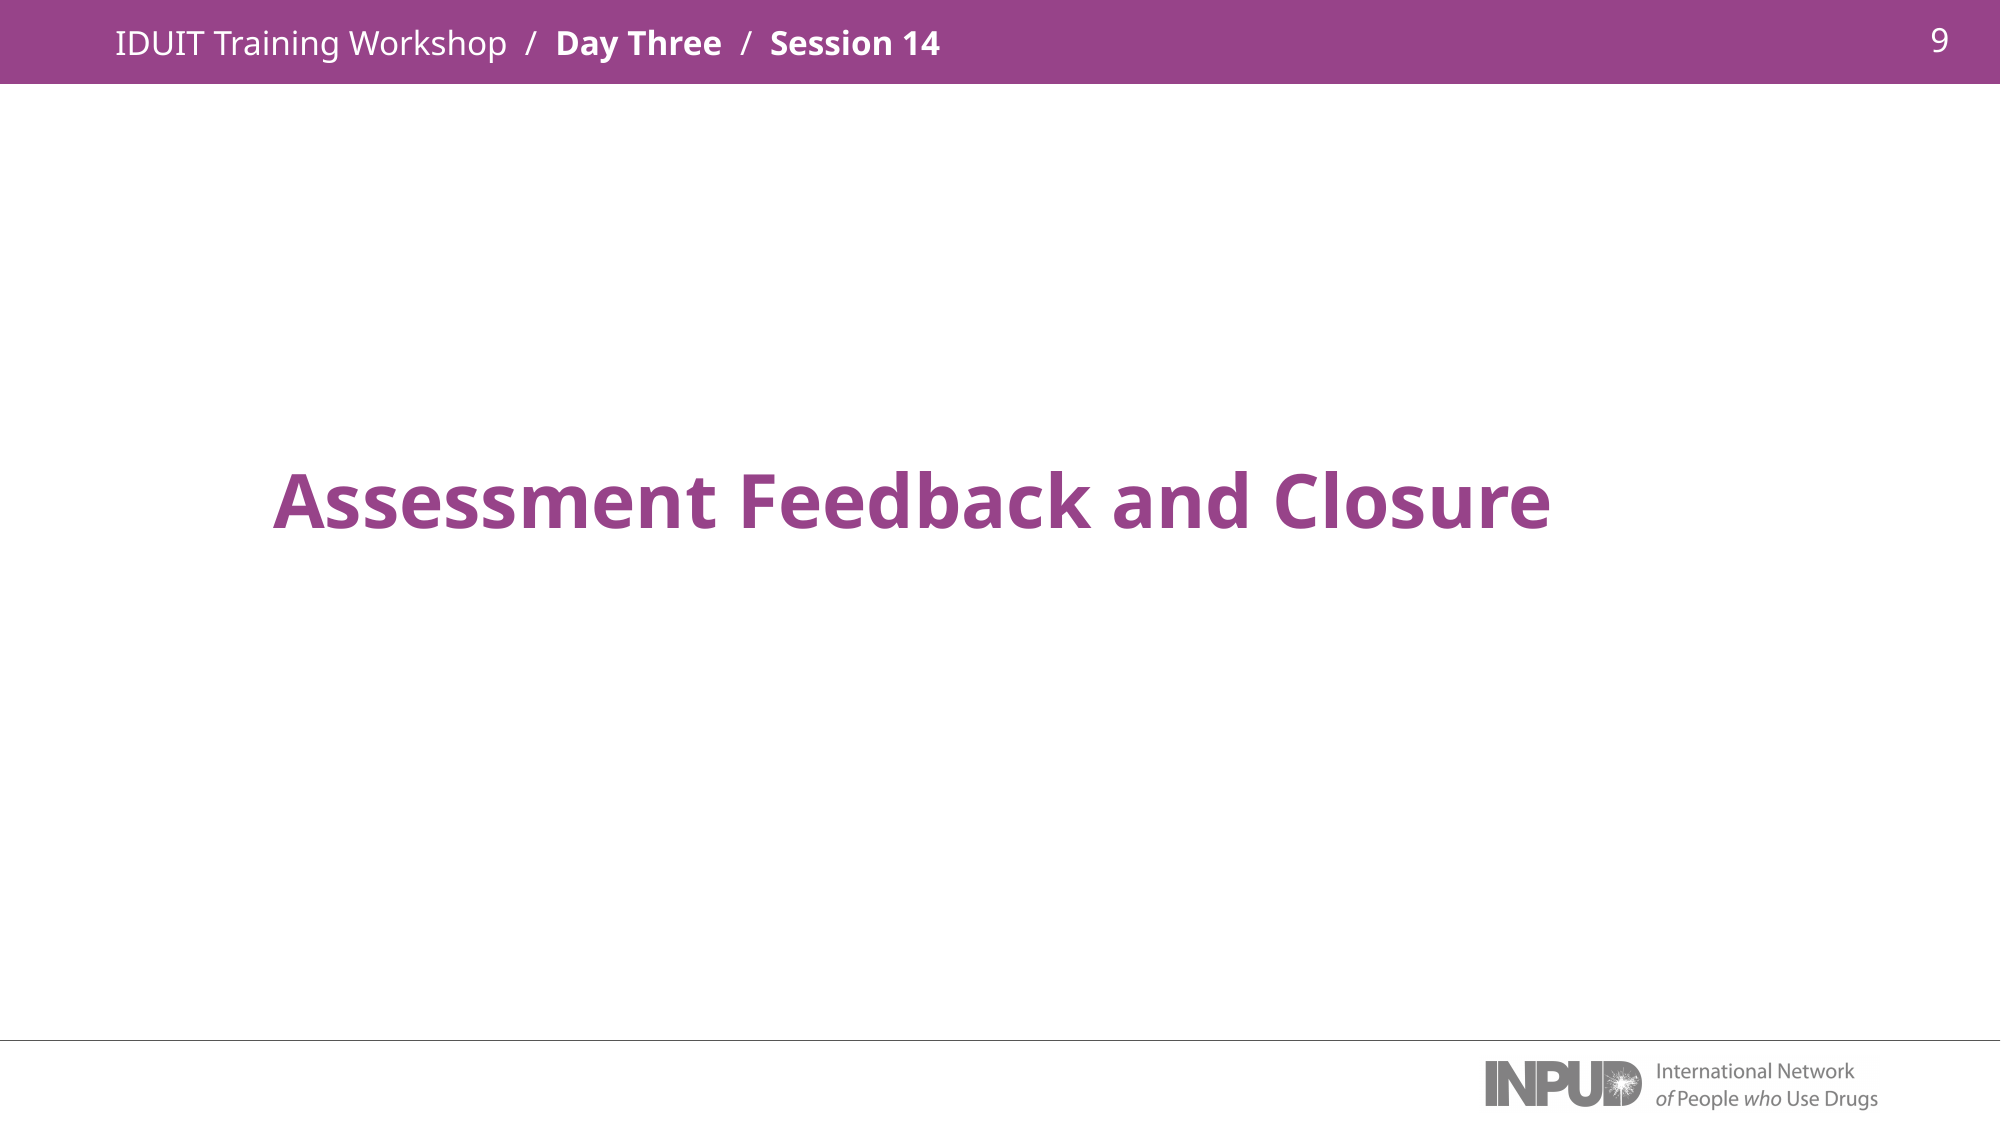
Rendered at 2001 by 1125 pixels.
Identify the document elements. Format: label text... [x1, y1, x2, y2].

list Assessment Feedback and Closure [273, 476, 1727, 563]
text_box IDUIT Training Workshop / Day Three / Session 14 [115, 0, 1712, 84]
